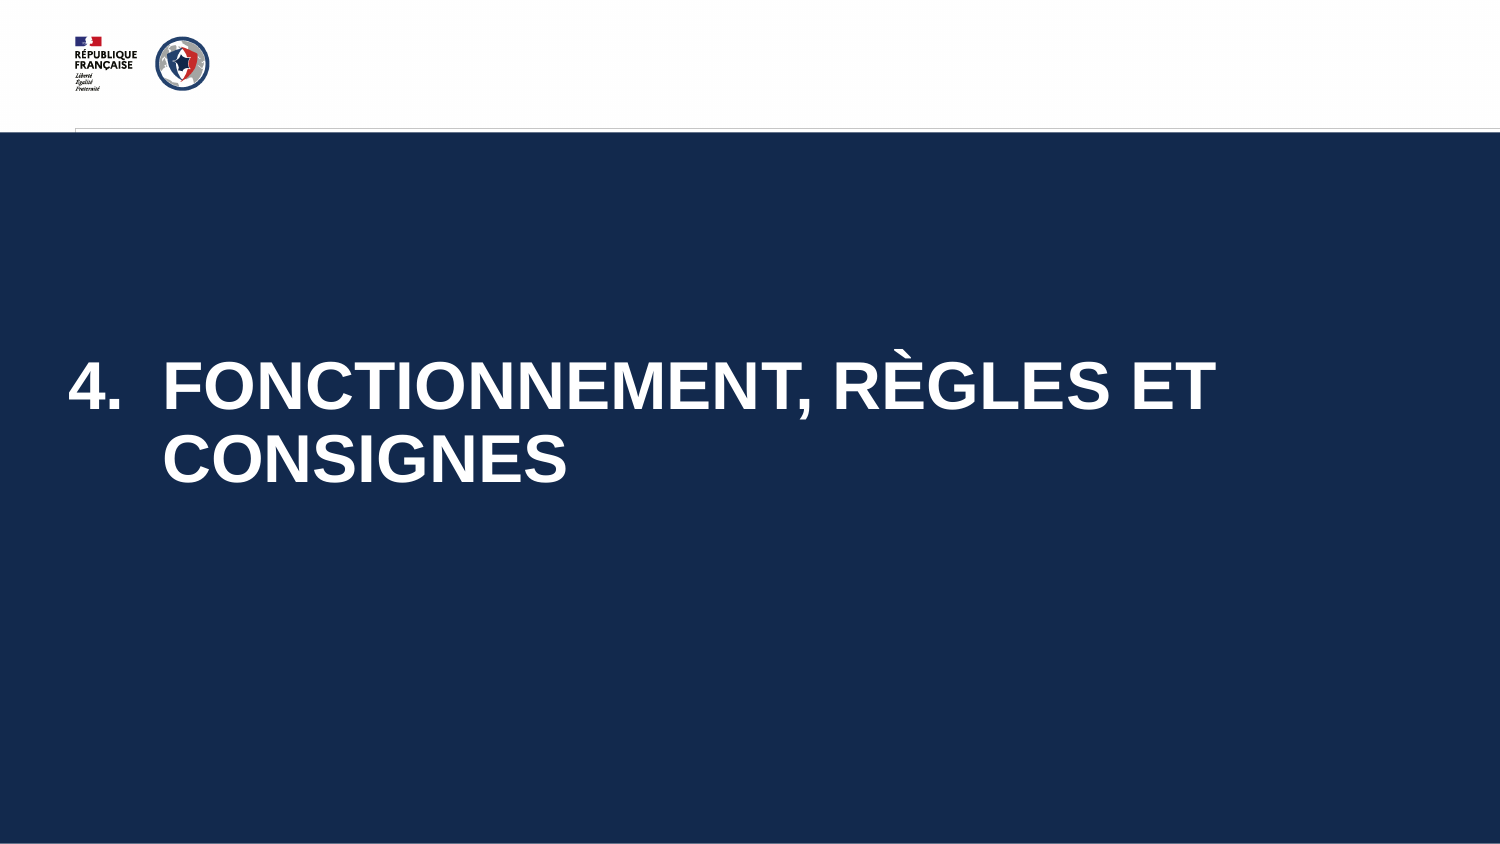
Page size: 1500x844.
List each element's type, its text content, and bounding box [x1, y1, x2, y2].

list 4. fonctionnement, règles et consignes [53, 351, 1435, 728]
picture [0, 0, 1500, 132]
